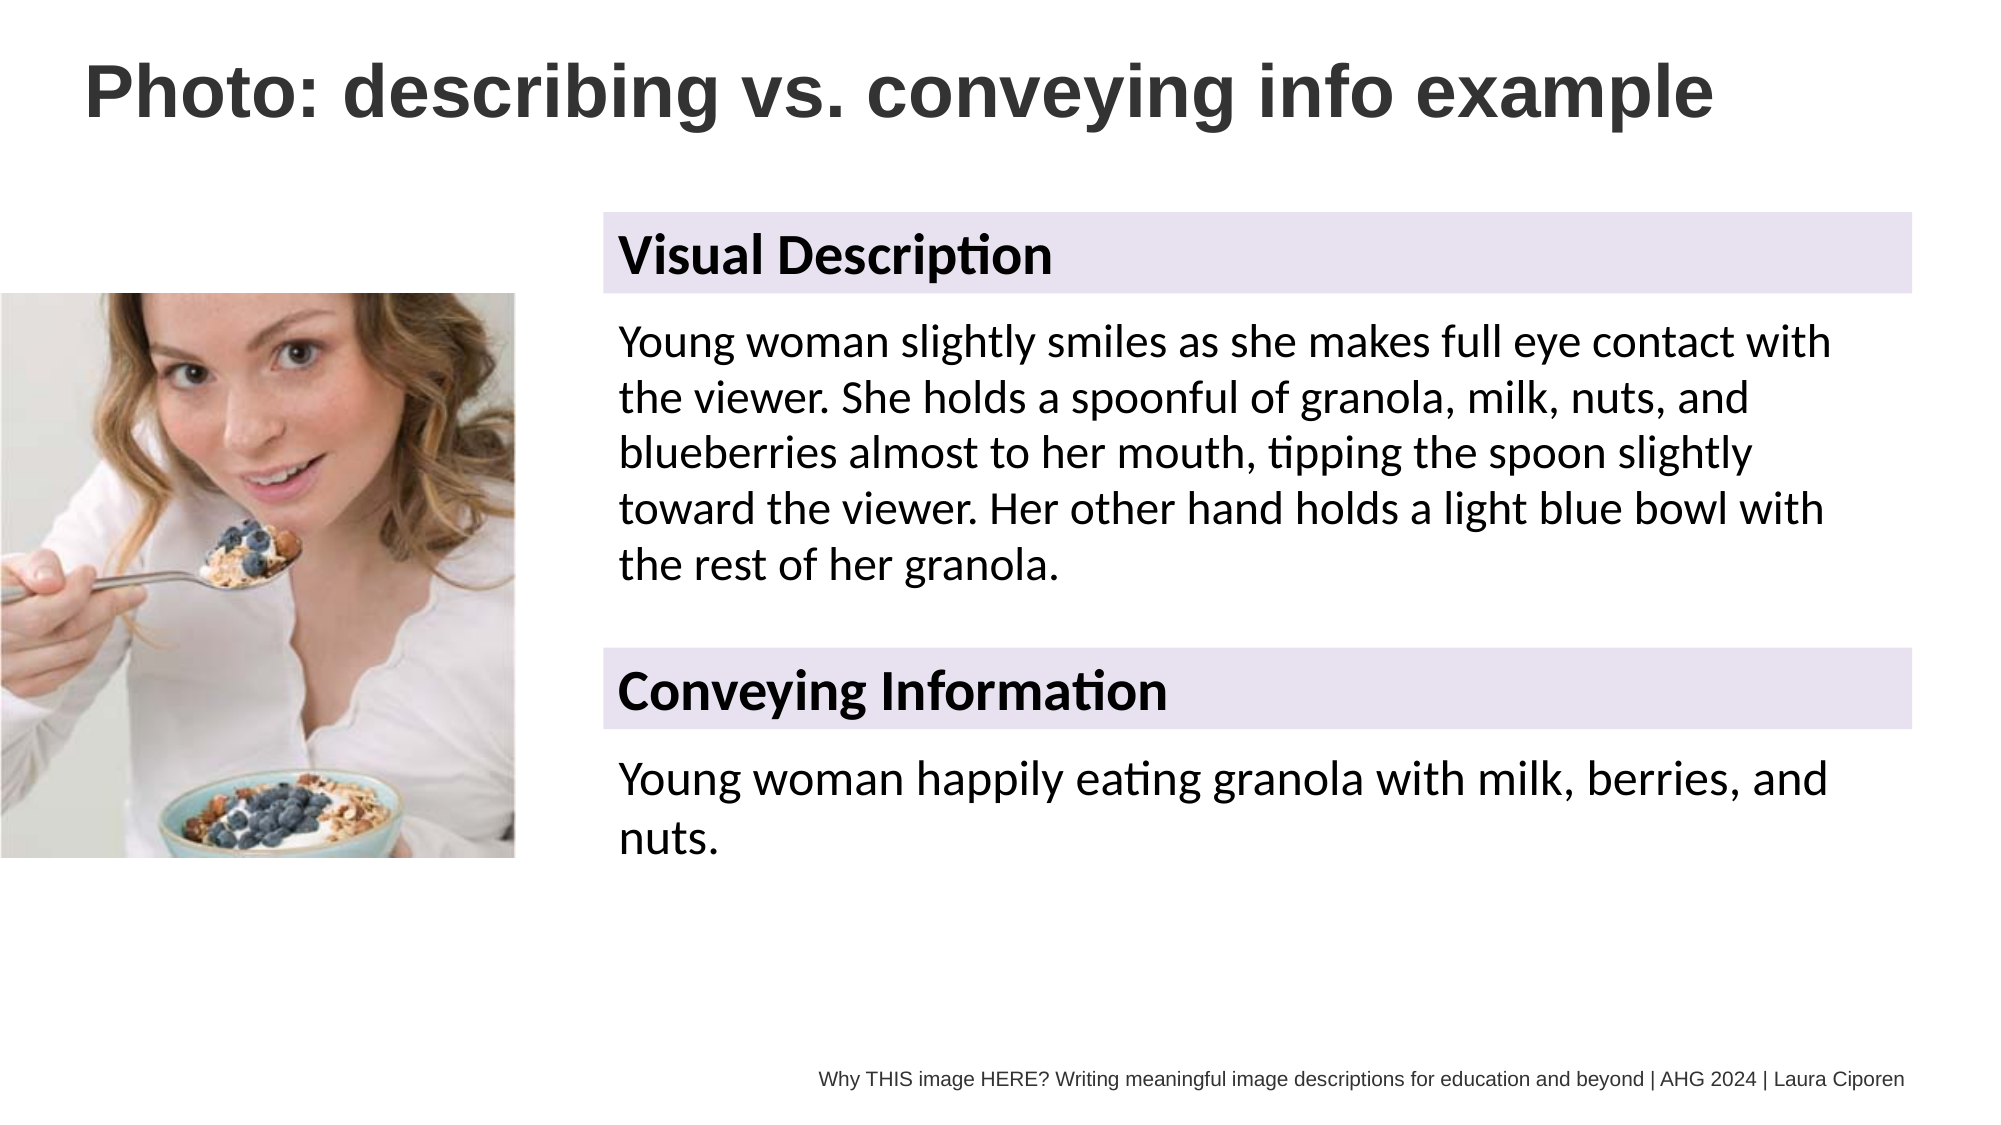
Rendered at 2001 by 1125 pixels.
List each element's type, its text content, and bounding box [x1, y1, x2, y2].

picture [0, 293, 516, 862]
list Conveying Information [603, 647, 1913, 730]
footer Why THIS image HERE? Writing meaningful image descriptions for education and beyond | AHG 2024 | Laura Ciporen [68, 1059, 1913, 1100]
list Visual Description [603, 212, 1913, 294]
title Photo: describing vs. conveying info example [69, 37, 1913, 144]
list Young woman slightly smiles as she makes full eye contact with the viewer. She holds a spoonful of granola, milk, nuts, and blueberries almost to her mouth, tipping the spoon slightly toward the viewer. Her other hand holds a light blue bowl with the rest of her granola. [603, 305, 1913, 602]
list Young woman happily eating granola with milk, berries, and nuts. [603, 740, 1913, 1038]
